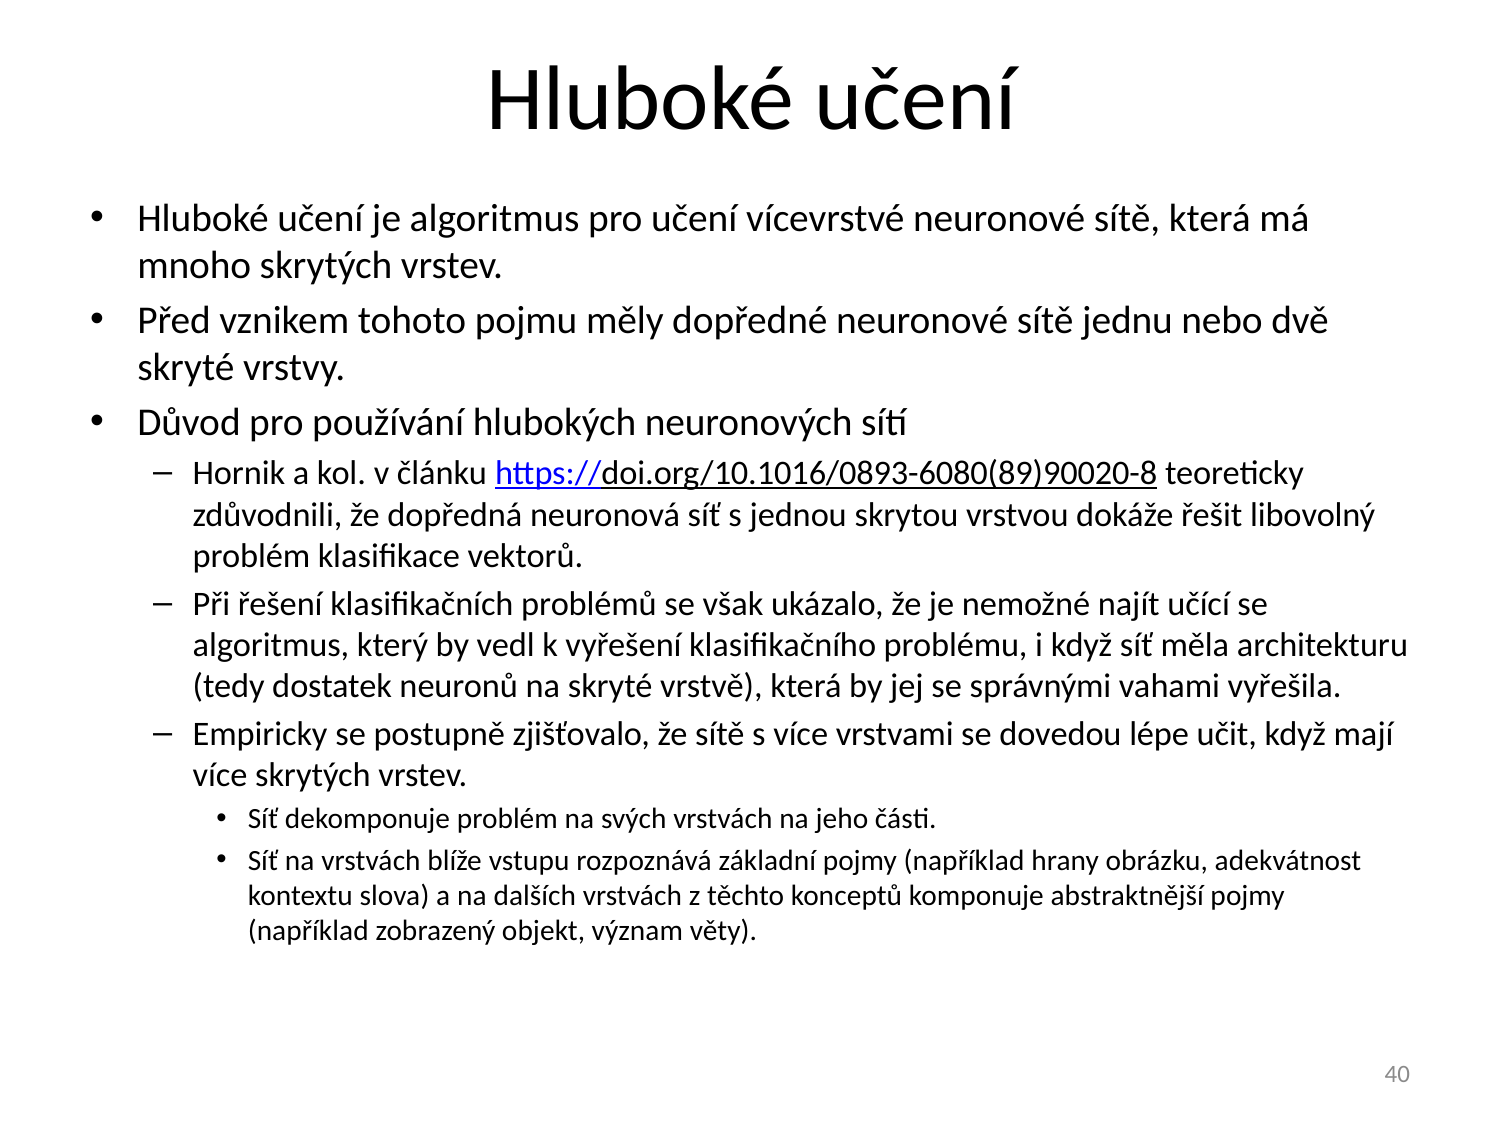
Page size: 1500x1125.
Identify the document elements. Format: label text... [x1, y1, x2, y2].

slide_number 40 [1074, 1042, 1425, 1103]
title Hluboké učení [76, 0, 1427, 187]
list Hluboké učení je algoritmus pro učení vícevrstvé neuronové sítě, která má mnoho skrytých vrstev. Před vznikem tohoto pojmu měly dopředné neuronové sítě jednu nebo dvě skryté vrstvy. Důvod pro používání hlubokých neuronových sítí Hornik a kol. v článku https://doi.org/10.1016/0893-6080(89)90020-8 teoreticky zdůvodnili, že dopředná neuronová síť s jednou skrytou vrstvou dokáže řešit libovolný problém klasifikace vektorů. Při řešení klasifikačních problémů se však ukázalo, že je nemožné najít učící se algoritmus, který by vedl k vyřešení klasifikačního problému, i když síť měla architekturu (tedy dostatek neuronů na skryté vrstvě), která by jej se správnými vahami vyřešila. Empiricky se postupně zjišťovalo, že sítě s více vrstvami se dovedou lépe učit, když mají více skrytých vrstev. Síť dekomponuje problém na svých vrstvách na jeho části. Síť na vrstvách blíže vstupu rozpoznává základní pojmy (například hrany obrázku, adekvátnost kontextu slova) a na dalších vrstvách z těchto konceptů komponuje abstraktnější pojmy (například zobrazený objekt, význam věty). [75, 184, 1425, 1005]
